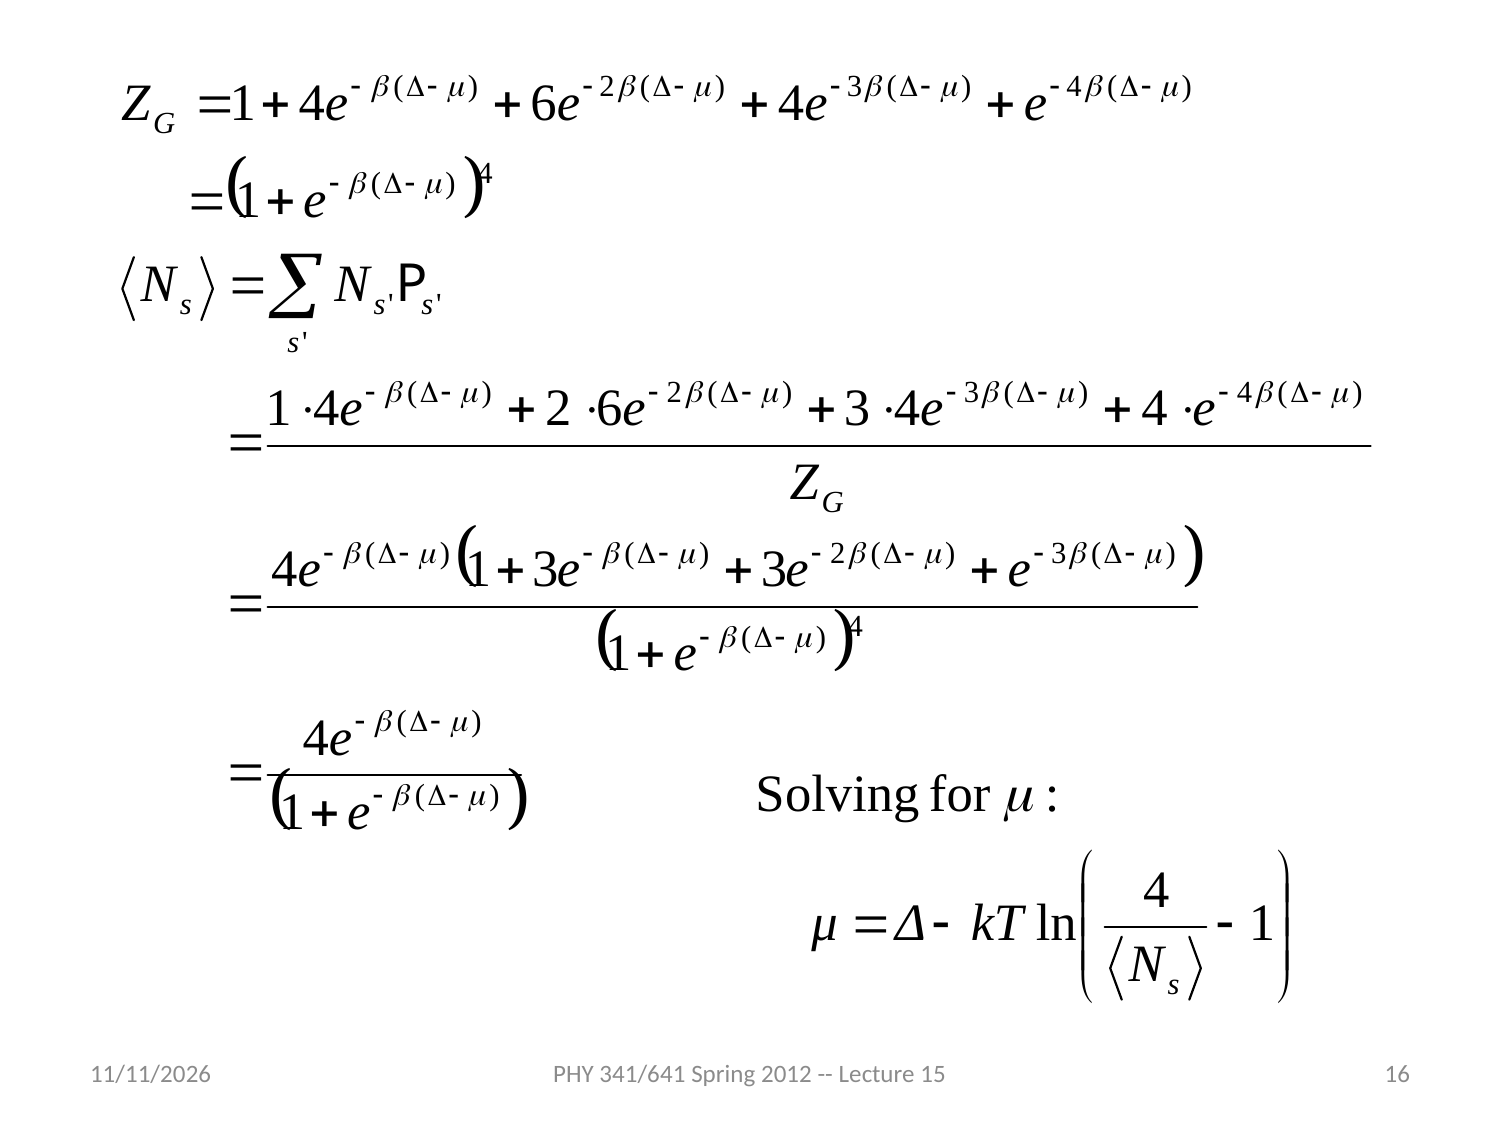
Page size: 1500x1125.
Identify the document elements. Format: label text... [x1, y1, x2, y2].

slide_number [75, 1042, 425, 1103]
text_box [112, 62, 1380, 852]
footer PHY 341/641 Spring 2012 -- Lecture 15 [512, 1042, 988, 1103]
slide_number 16 [1074, 1042, 1425, 1103]
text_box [749, 762, 1303, 1017]
